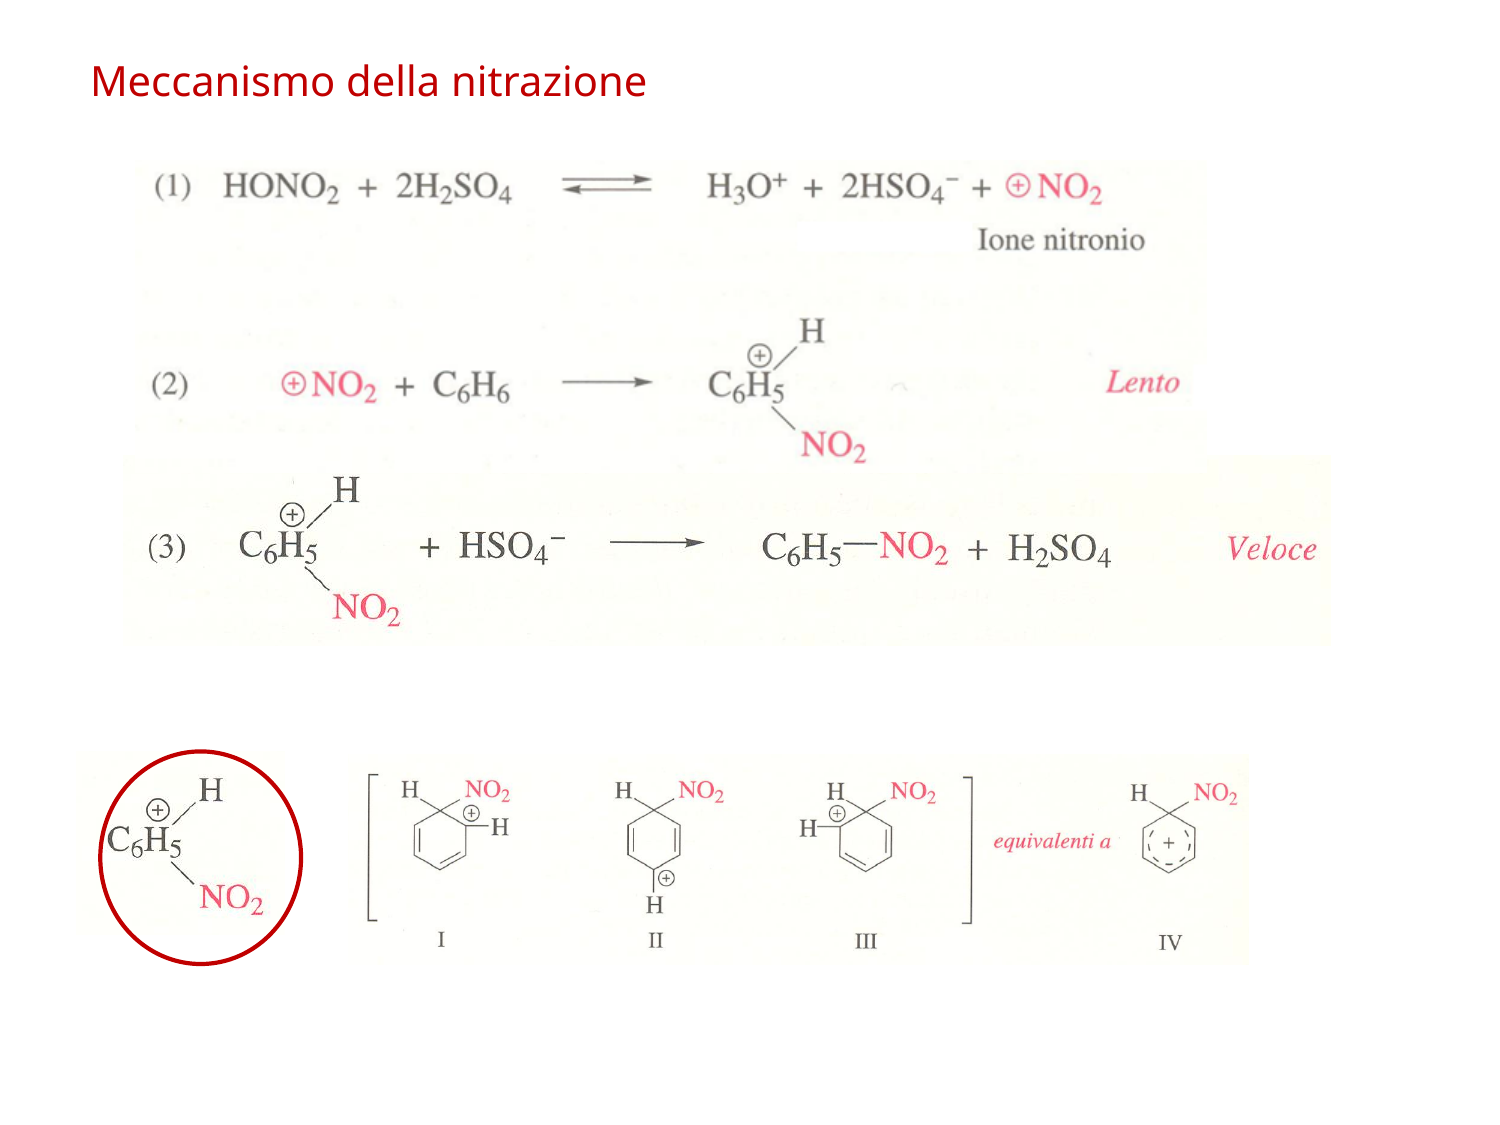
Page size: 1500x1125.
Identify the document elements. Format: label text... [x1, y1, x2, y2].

picture [348, 754, 1250, 965]
text_box [138, 944, 263, 967]
picture [76, 751, 285, 936]
title Meccanismo della nitrazione [75, 45, 703, 114]
text_box [288, 801, 304, 915]
picture [123, 160, 1332, 646]
